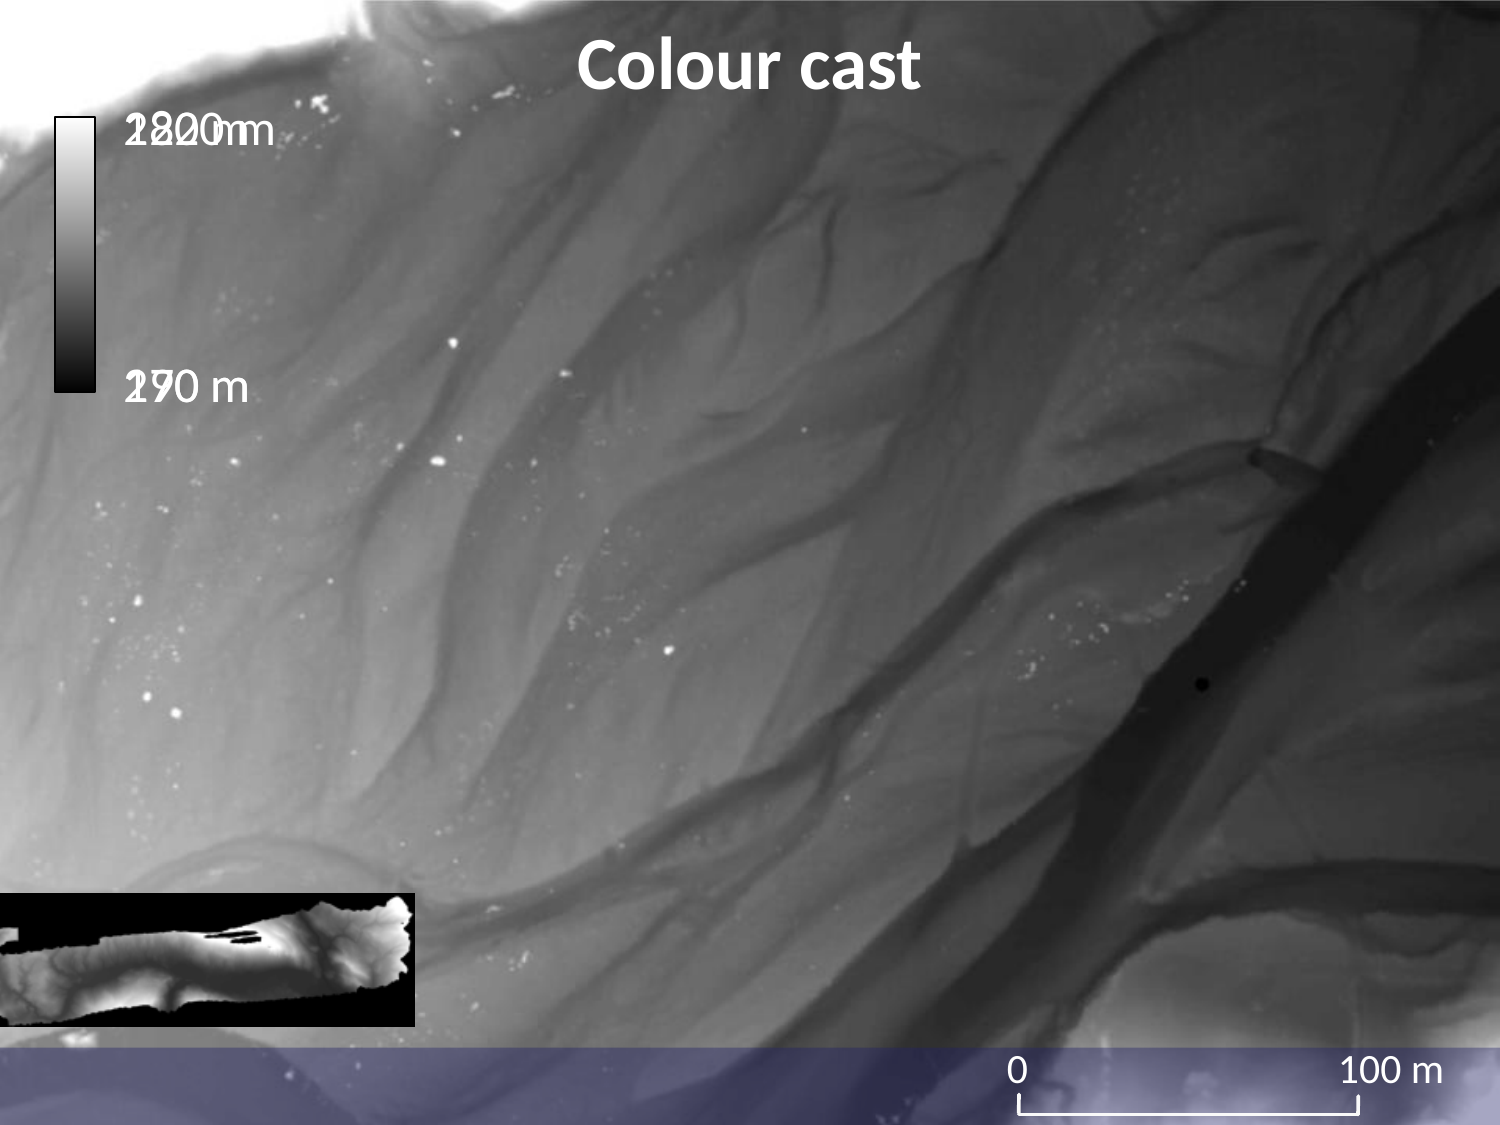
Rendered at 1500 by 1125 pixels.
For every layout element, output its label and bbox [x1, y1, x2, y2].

picture [0, 0, 1500, 1125]
text_box [1018, 1094, 1359, 1115]
